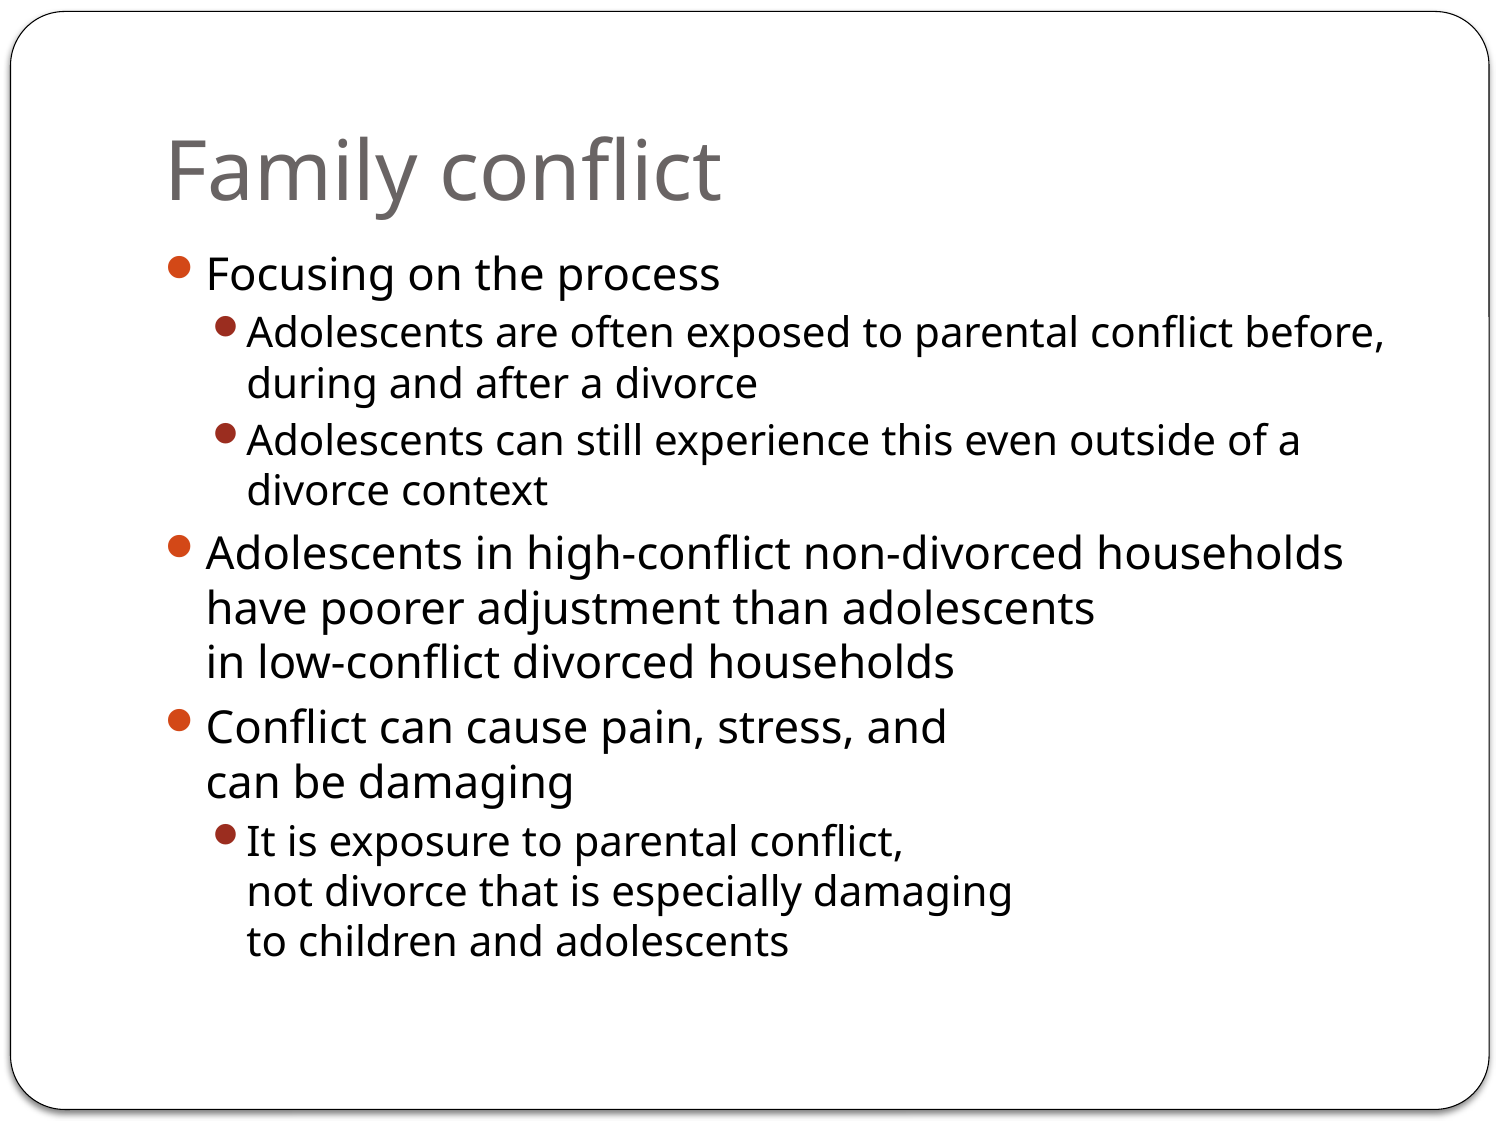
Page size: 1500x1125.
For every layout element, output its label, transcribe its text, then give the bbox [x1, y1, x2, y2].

list Focusing on the process Adolescents are often exposed to parental conflict before, during and after a divorce Adolescents can still experience this even outside of a divorce context Adolescents in high-conflict non-divorced households have poorer adjustment than adolescents in low-conflict divorced households Conflict can cause pain, stress, and can be damaging It is exposure to parental conflict, not divorce that is especially damaging to children and adolescents [150, 237, 1425, 988]
title Family conflict [150, 45, 1425, 233]
